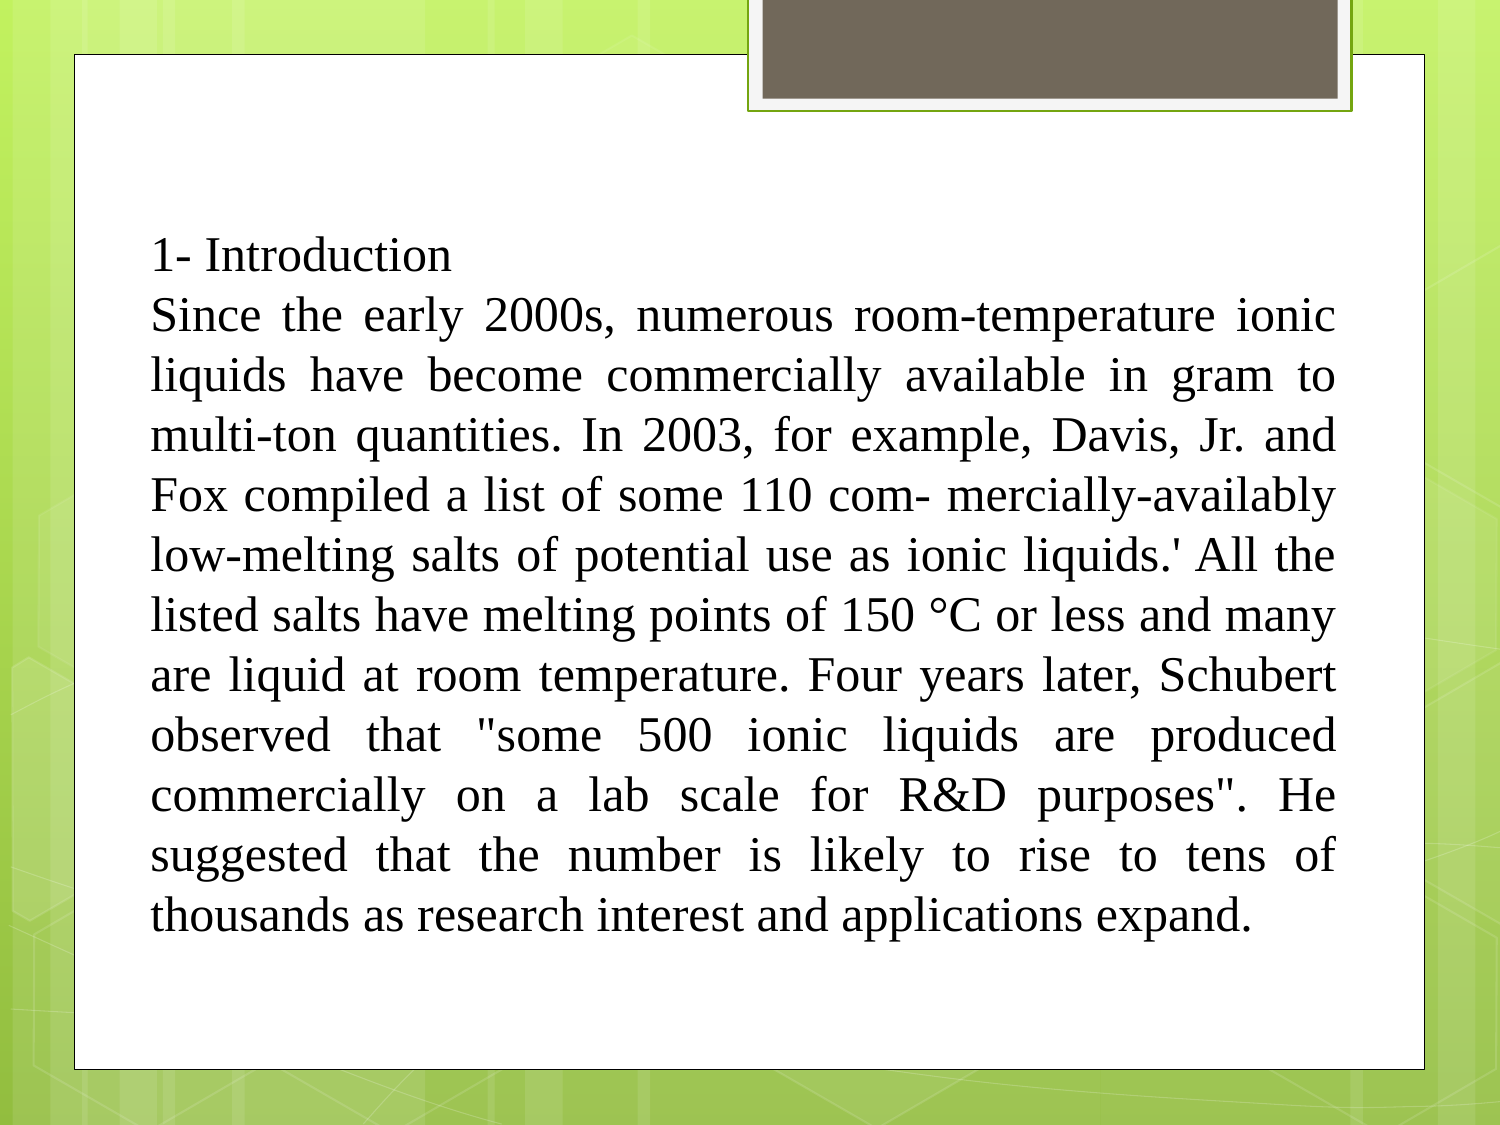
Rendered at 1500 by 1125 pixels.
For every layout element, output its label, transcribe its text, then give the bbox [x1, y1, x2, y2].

text_box 1- Introduction Since the early 2000s, numerous room-temperature ionic liquids have become commercially available in gram to multi-ton quantities. In 2003, for example, Davis, Jr. and Fox compiled a list of some 110 com- mercially-availably low-melting salts of potential use as ionic liquids.' All the listed salts have melting points of 150 °C or less and many are liquid at room temperature. Four years later, Schubert observed that "some 500 ionic liquids are produced commercially on a lab scale for R&D purposes". He suggested that the number is likely to rise to tens of thousands as research interest and applications expand. [135, 214, 1353, 949]
